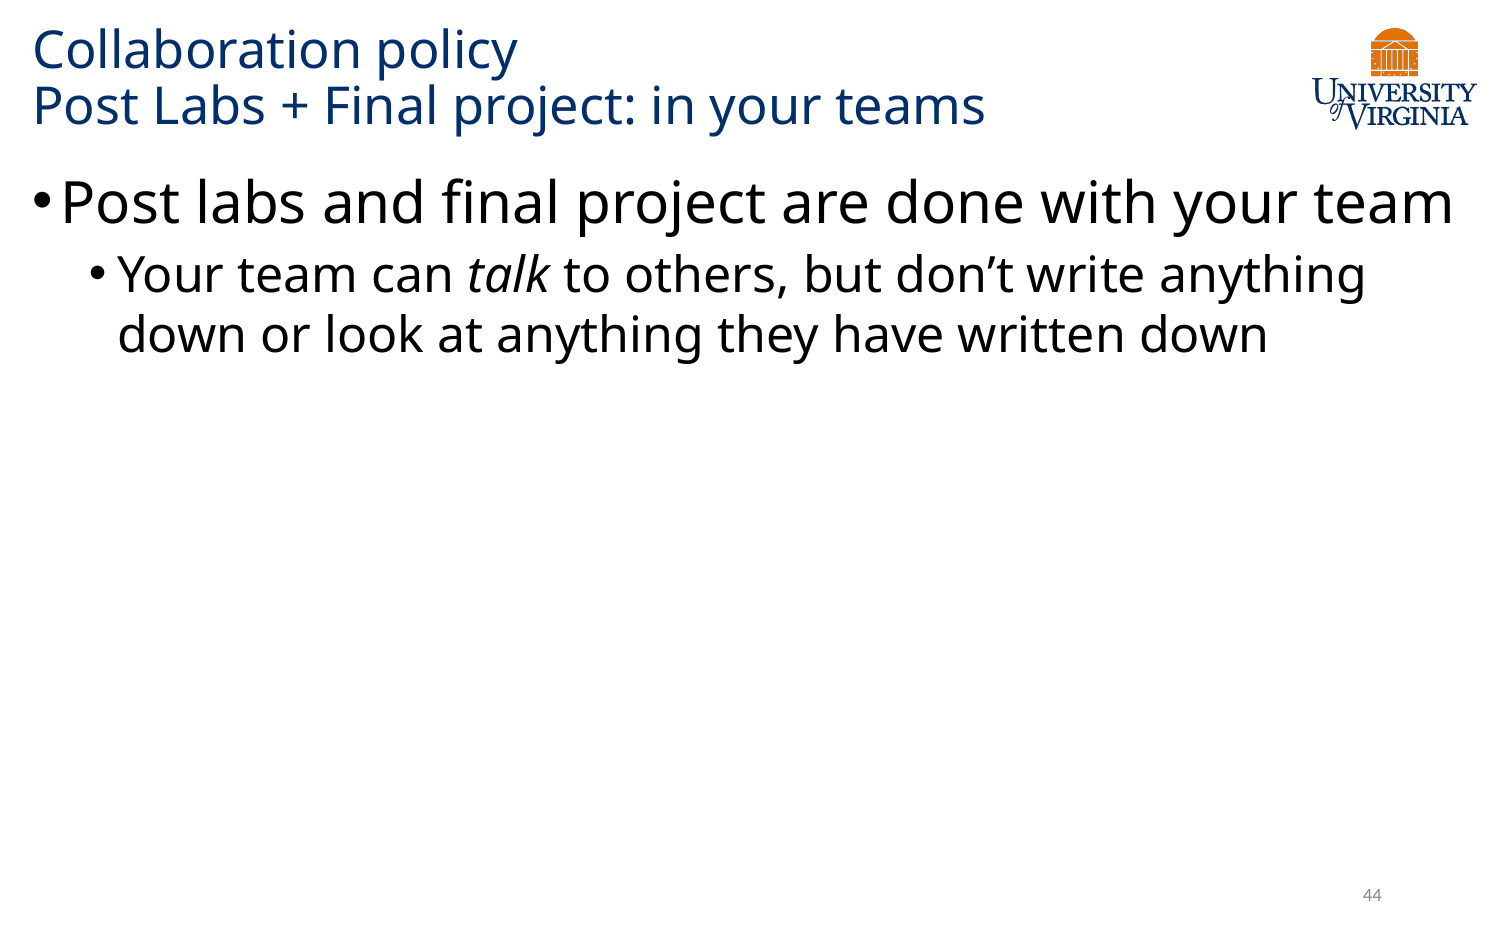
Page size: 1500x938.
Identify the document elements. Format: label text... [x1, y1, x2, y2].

picture [1312, 28, 1477, 130]
slide_number 44 [1059, 868, 1397, 919]
list Post labs and final project are done with your team Your team can talk to others, but don’t write anything down or look at anything they have written down [17, 157, 1483, 845]
title Collaboration policy Post Labs + Final project: in your teams [17, 14, 1297, 145]
